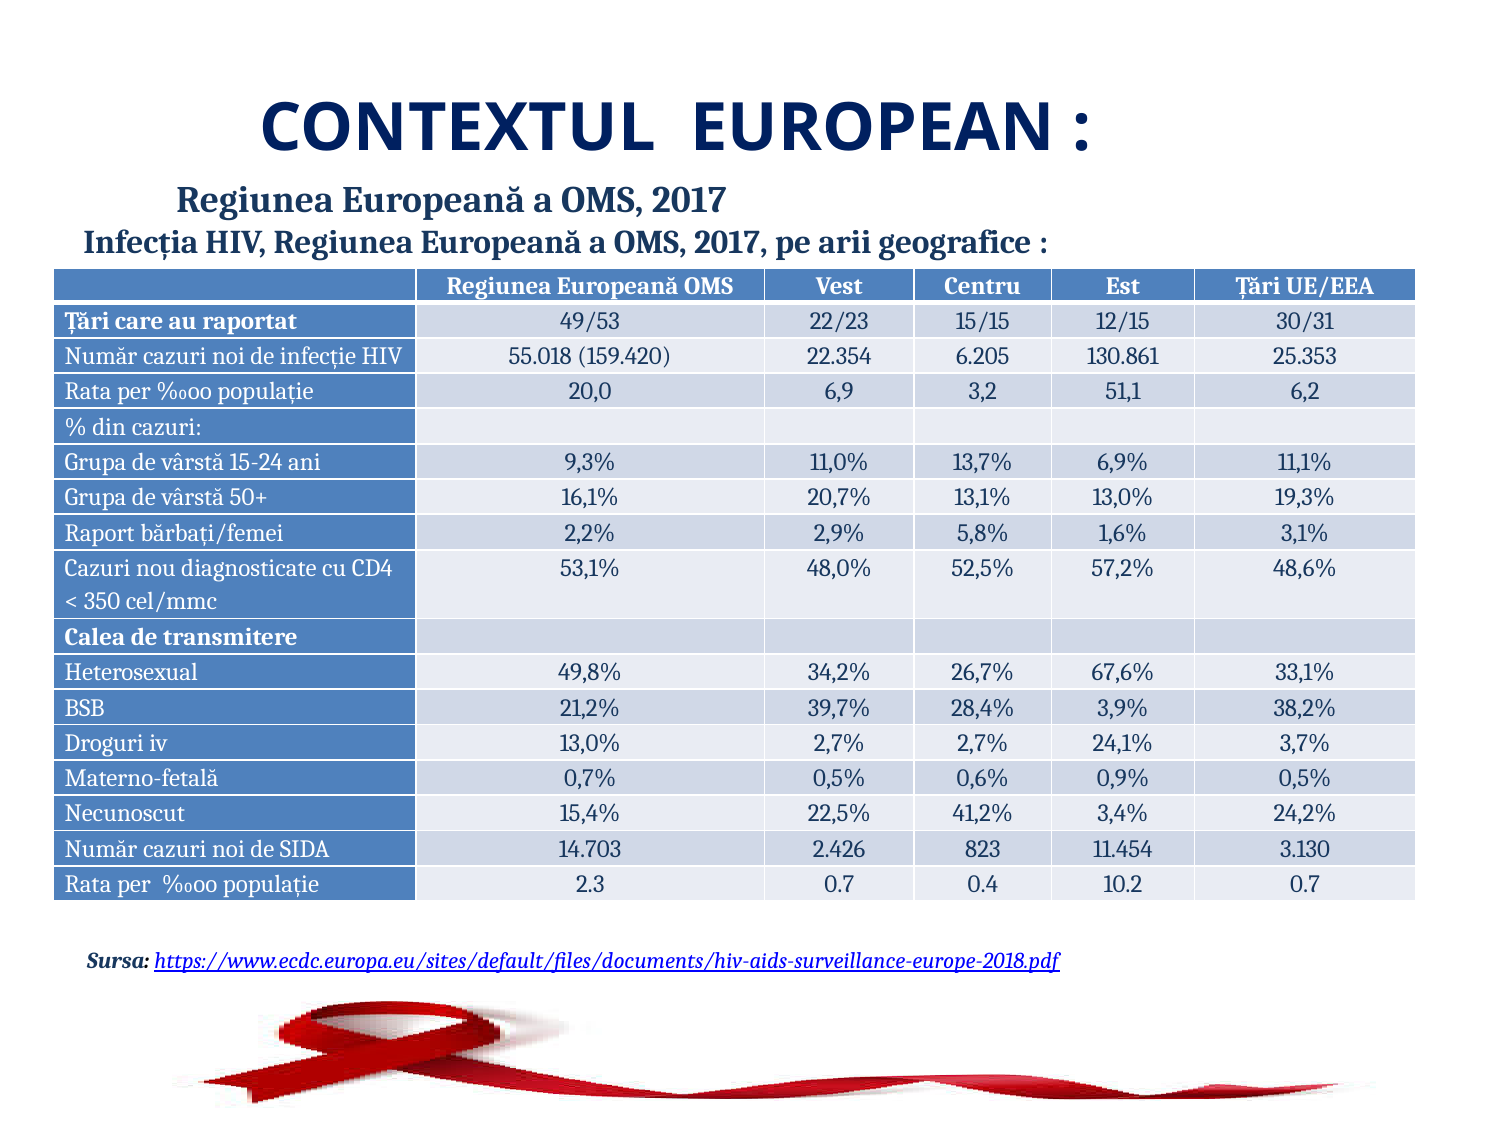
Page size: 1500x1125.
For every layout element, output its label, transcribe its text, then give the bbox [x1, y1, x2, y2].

text_box Infecția HIV, Regiunea Europeană a OMS, 2017, pe arii geografice : [0, 213, 1496, 268]
table_cell 38,2% [1195, 690, 1415, 724]
table_cell 0.7 [765, 867, 913, 900]
table_cell 5,8% [915, 515, 1051, 549]
table_cell 0,9% [1052, 761, 1194, 794]
table_cell BSB [54, 690, 415, 724]
table_cell 3,4% [1052, 796, 1194, 830]
table_cell 20,0 [417, 374, 764, 407]
table_cell Rata per ‰oo populație [54, 867, 415, 900]
table_cell 57,2% [1052, 551, 1194, 618]
table_cell 6,9 [765, 374, 913, 407]
table_cell 14.703 [417, 831, 764, 865]
table_cell 26,7% [915, 655, 1051, 688]
table_cell Cazuri nou diagnosticate cu CD4 < 350 cel/mmc [54, 551, 415, 618]
table_cell Grupa de vârstă 50+ [54, 480, 415, 513]
table_cell 22,5% [765, 796, 913, 830]
table_cell 25.353 [1195, 339, 1415, 372]
table_cell 24,1% [1052, 725, 1194, 759]
table_cell 20,7% [765, 480, 913, 513]
table_header Țări UE/EEA [1195, 269, 1415, 300]
table_cell 2,7% [765, 725, 913, 759]
table_cell 41,2% [915, 796, 1051, 830]
table_header Est [1052, 269, 1194, 300]
table_cell 48,6% [1195, 551, 1415, 618]
table_header [54, 269, 415, 300]
table_cell 0,7% [417, 761, 764, 794]
table_cell 10.2 [1052, 867, 1194, 900]
text_box Sursa: https://www.ecdc.europa.eu/sites/default/files/documents/hiv-aids-surveillance-europe-2018.pdf [72, 938, 1074, 972]
table_cell Necunoscut [54, 796, 415, 830]
table_cell 2,2% [417, 515, 764, 549]
table_cell 13,0% [1052, 480, 1194, 513]
table_cell 1,6% [1052, 515, 1194, 549]
table_cell Grupa de vârstă 15-24 ani [54, 445, 415, 478]
table_cell 9,3% [417, 445, 764, 478]
table_cell 0.7 [1195, 867, 1415, 900]
table_cell 0.4 [915, 867, 1051, 900]
table_cell Rata per ‰oo populație [54, 374, 415, 407]
table_cell 6.205 [915, 339, 1051, 372]
table_cell [1195, 619, 1415, 653]
table_cell 3,2 [915, 374, 1051, 407]
table_cell 53,1% [417, 551, 764, 618]
table_cell 39,7% [765, 690, 913, 724]
table_cell 3,9% [1052, 690, 1194, 724]
table_cell 22.354 [765, 339, 913, 372]
table_cell 52,5% [915, 551, 1051, 618]
table_cell 2,9% [765, 515, 913, 549]
table_cell 21,2% [417, 690, 764, 724]
table_cell % din cazuri: [54, 409, 415, 443]
table_header Centru [915, 269, 1051, 300]
table_cell 2.3 [417, 867, 764, 900]
table_cell 13,1% [915, 480, 1051, 513]
table_cell 11.454 [1052, 831, 1194, 865]
table_cell [765, 409, 913, 443]
table_cell 3.130 [1195, 831, 1415, 865]
table_cell 55.018 (159.420) [417, 339, 764, 372]
table_header Regiunea Europeană OMS [417, 269, 764, 300]
table_cell 22/23 [765, 305, 913, 337]
table_cell [1195, 409, 1415, 443]
table_cell 0,5% [765, 761, 913, 794]
table_cell 2,7% [915, 725, 1051, 759]
table_cell Materno-fetală [54, 761, 415, 794]
table_cell 0,5% [1195, 761, 1415, 794]
table_cell [915, 619, 1051, 653]
table_cell 15,4% [417, 796, 764, 830]
table_cell 48,0% [765, 551, 913, 618]
table_cell 0,6% [915, 761, 1051, 794]
table_cell 11,1% [1195, 445, 1415, 478]
table_cell [417, 409, 764, 443]
table_cell 30/31 [1195, 305, 1415, 337]
table_cell 16,1% [417, 480, 764, 513]
table_cell 13,7% [915, 445, 1051, 478]
table_cell 2.426 [765, 831, 913, 865]
table_cell Număr cazuri noi de SIDA [54, 831, 415, 865]
table_cell 6,9% [1052, 445, 1194, 478]
table_cell 11,0% [765, 445, 913, 478]
table_cell 28,4% [915, 690, 1051, 724]
table_cell [417, 619, 764, 653]
table_cell Țări care au raportat [54, 305, 415, 337]
table_cell Heterosexual [54, 655, 415, 688]
table_cell 12/15 [1052, 305, 1194, 337]
picture [0, 973, 1500, 1125]
table_cell 19,3% [1195, 480, 1415, 513]
table_cell 24,2% [1195, 796, 1415, 830]
table_cell Calea de transmitere [54, 619, 415, 653]
table_cell 49/53 [417, 305, 764, 337]
table_cell 3,7% [1195, 725, 1415, 759]
table_cell 823 [915, 831, 1051, 865]
table_cell [1052, 409, 1194, 443]
table_cell 6,2 [1195, 374, 1415, 407]
table_cell 33,1% [1195, 655, 1415, 688]
table_cell 13,0% [417, 725, 764, 759]
table_cell [765, 619, 913, 653]
table_cell Droguri iv [54, 725, 415, 759]
table_cell [1052, 619, 1194, 653]
table_cell Raport bărbați/femei [54, 515, 415, 549]
text_box Regiunea Europeană a OMS, 2017 [162, 168, 1404, 213]
table_cell 130.861 [1052, 339, 1194, 372]
table_cell 15/15 [915, 305, 1051, 337]
table_cell 34,2% [765, 655, 913, 688]
table_cell 51,1 [1052, 374, 1194, 407]
text_box CONTEXTUL EUROPEAN : [125, 75, 1227, 173]
table_cell [915, 409, 1051, 443]
table_cell Număr cazuri noi de infecție HIV [54, 339, 415, 372]
table_header Vest [765, 269, 913, 300]
table_cell 67,6% [1052, 655, 1194, 688]
table_cell 3,1% [1195, 515, 1415, 549]
table_cell 49,8% [417, 655, 764, 688]
